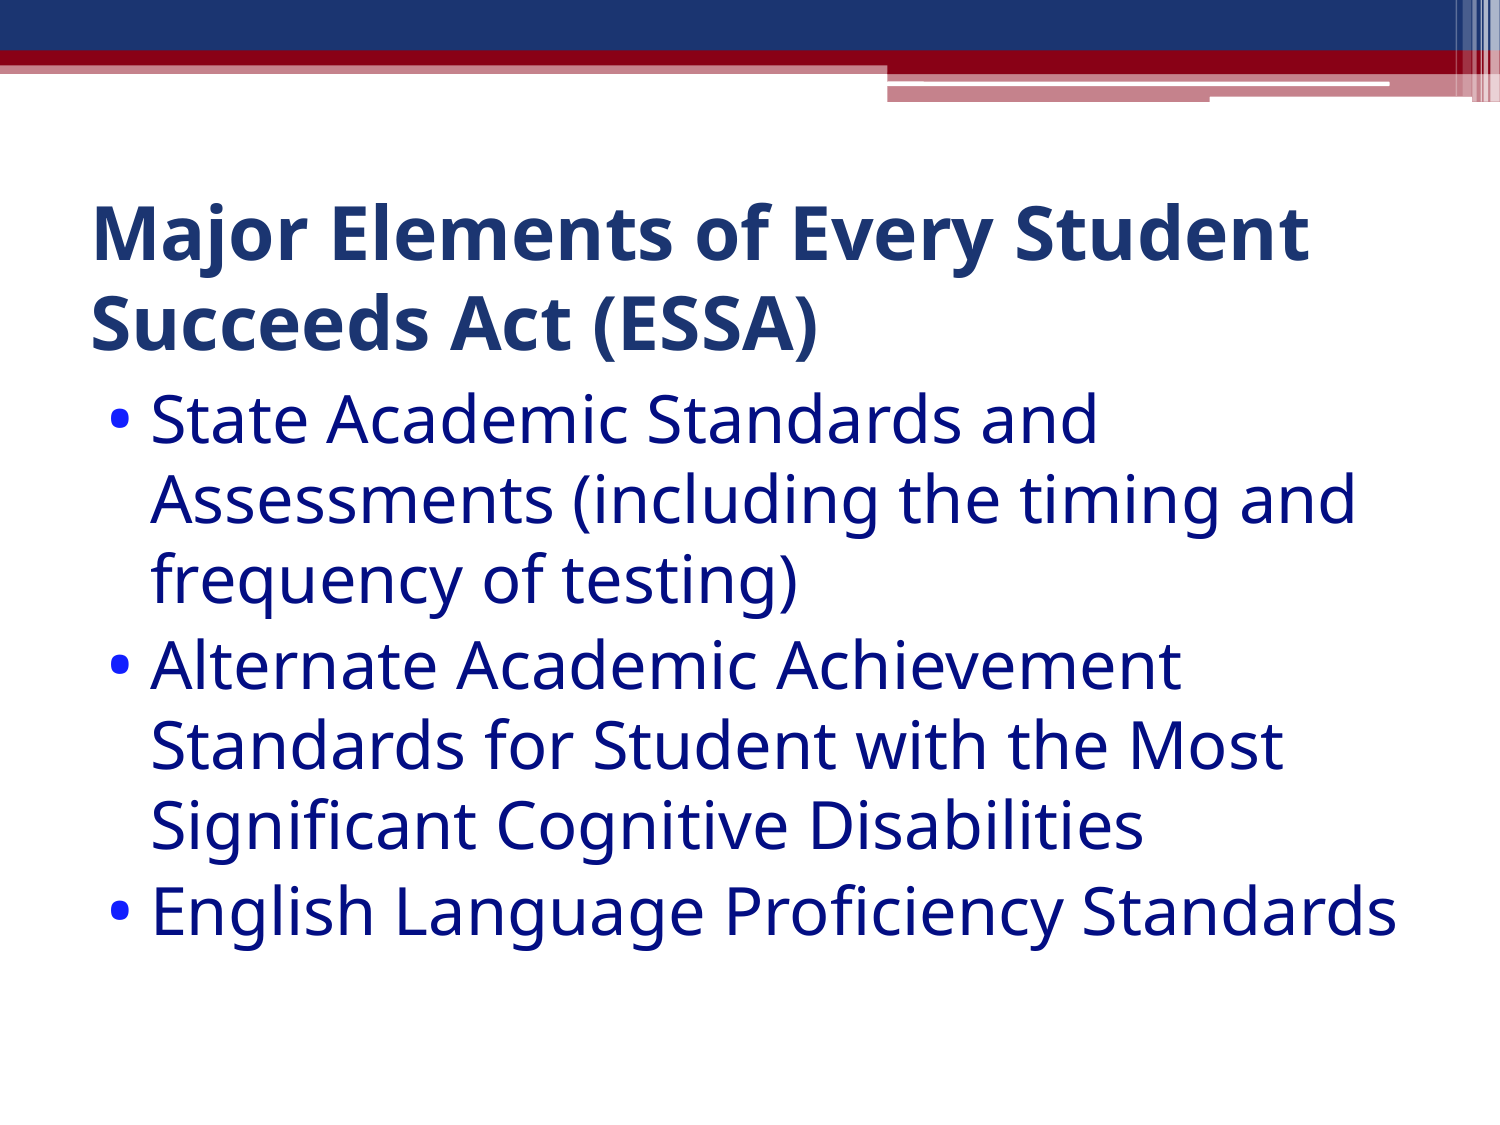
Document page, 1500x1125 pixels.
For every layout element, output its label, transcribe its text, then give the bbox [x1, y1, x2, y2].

list State Academic Standards and Assessments (including the timing and frequency of testing) Alternate Academic Achievement Standards for Student with the Most Significant Cognitive Disabilities English Language Proficiency Standards [75, 368, 1425, 1079]
title Major Elements of Every Student Succeeds Act (ESSA) [75, 187, 1425, 363]
